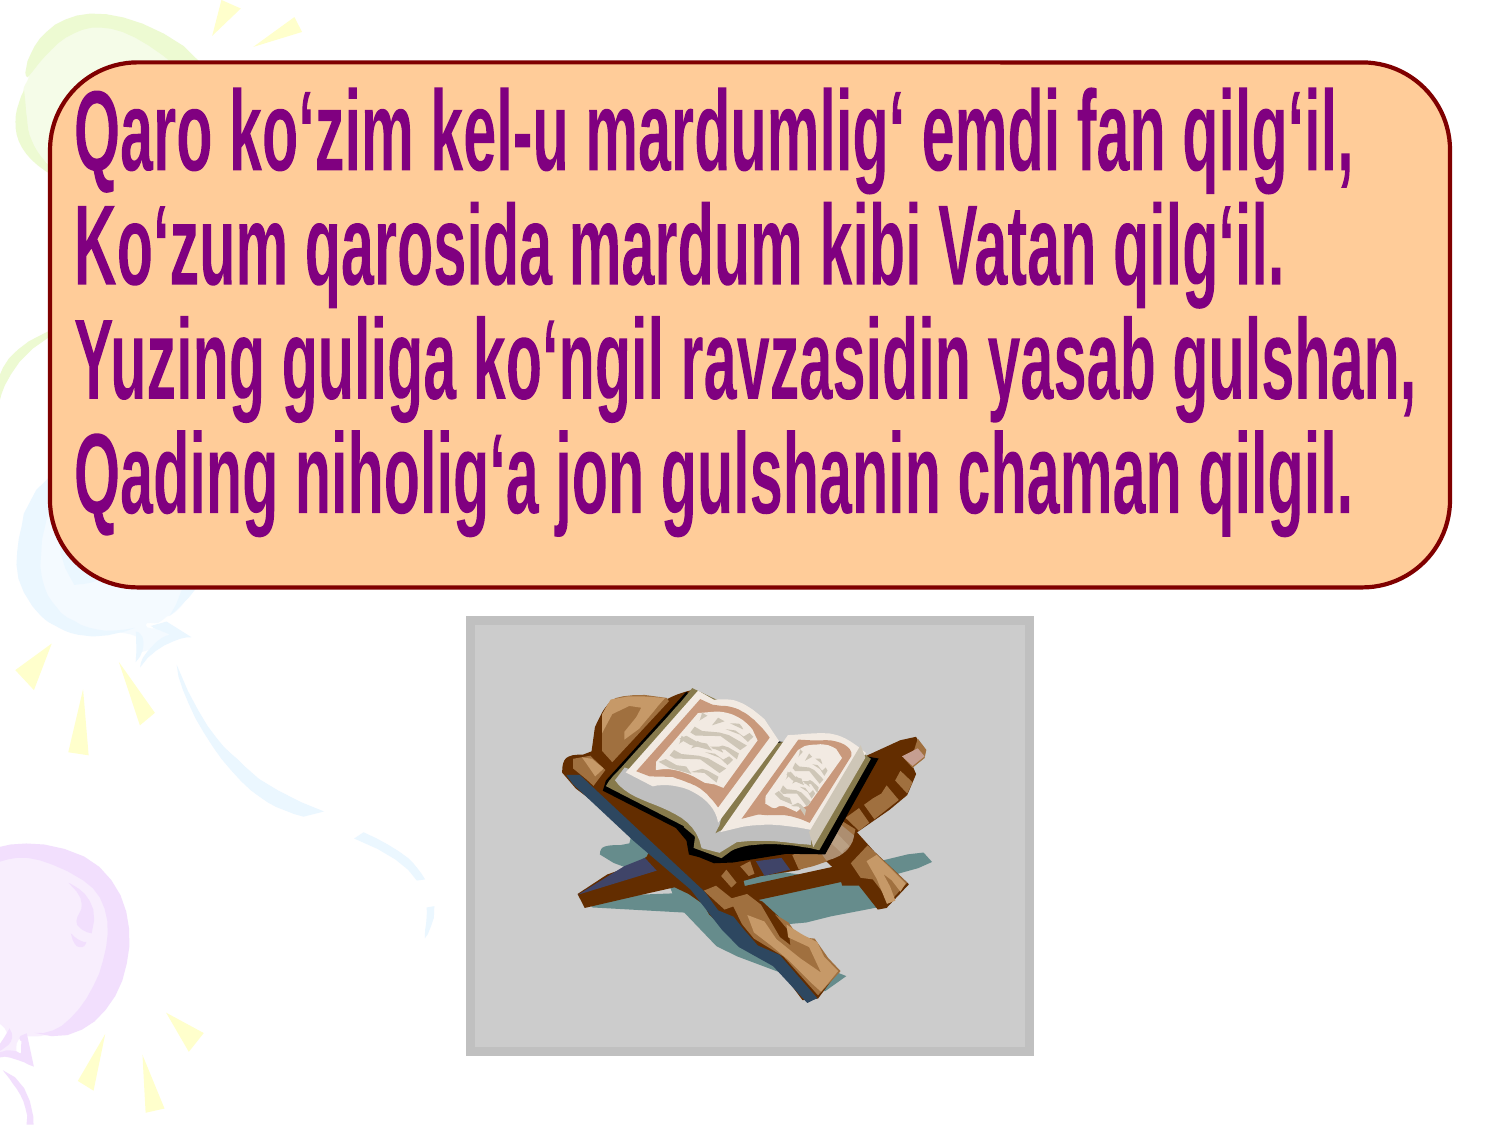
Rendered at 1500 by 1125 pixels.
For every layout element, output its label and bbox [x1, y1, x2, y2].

text_box [49, 62, 1451, 588]
picture [474, 624, 1026, 1048]
